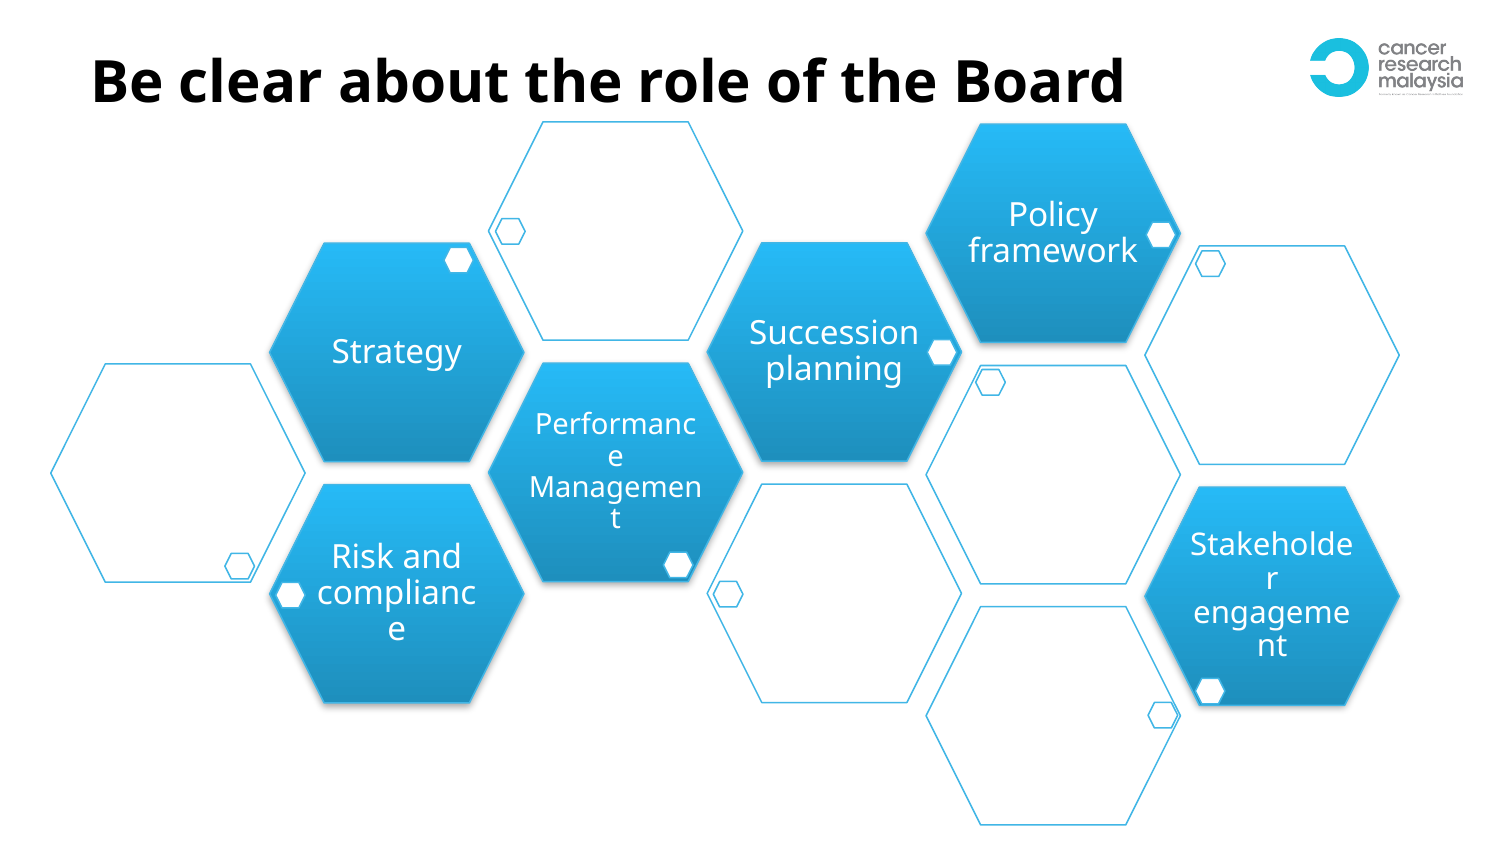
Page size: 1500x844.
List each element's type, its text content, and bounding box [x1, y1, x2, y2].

picture [1425, 38, 1463, 97]
title Be clear about the role of the Board [75, 9, 1425, 121]
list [0, 121, 1500, 826]
